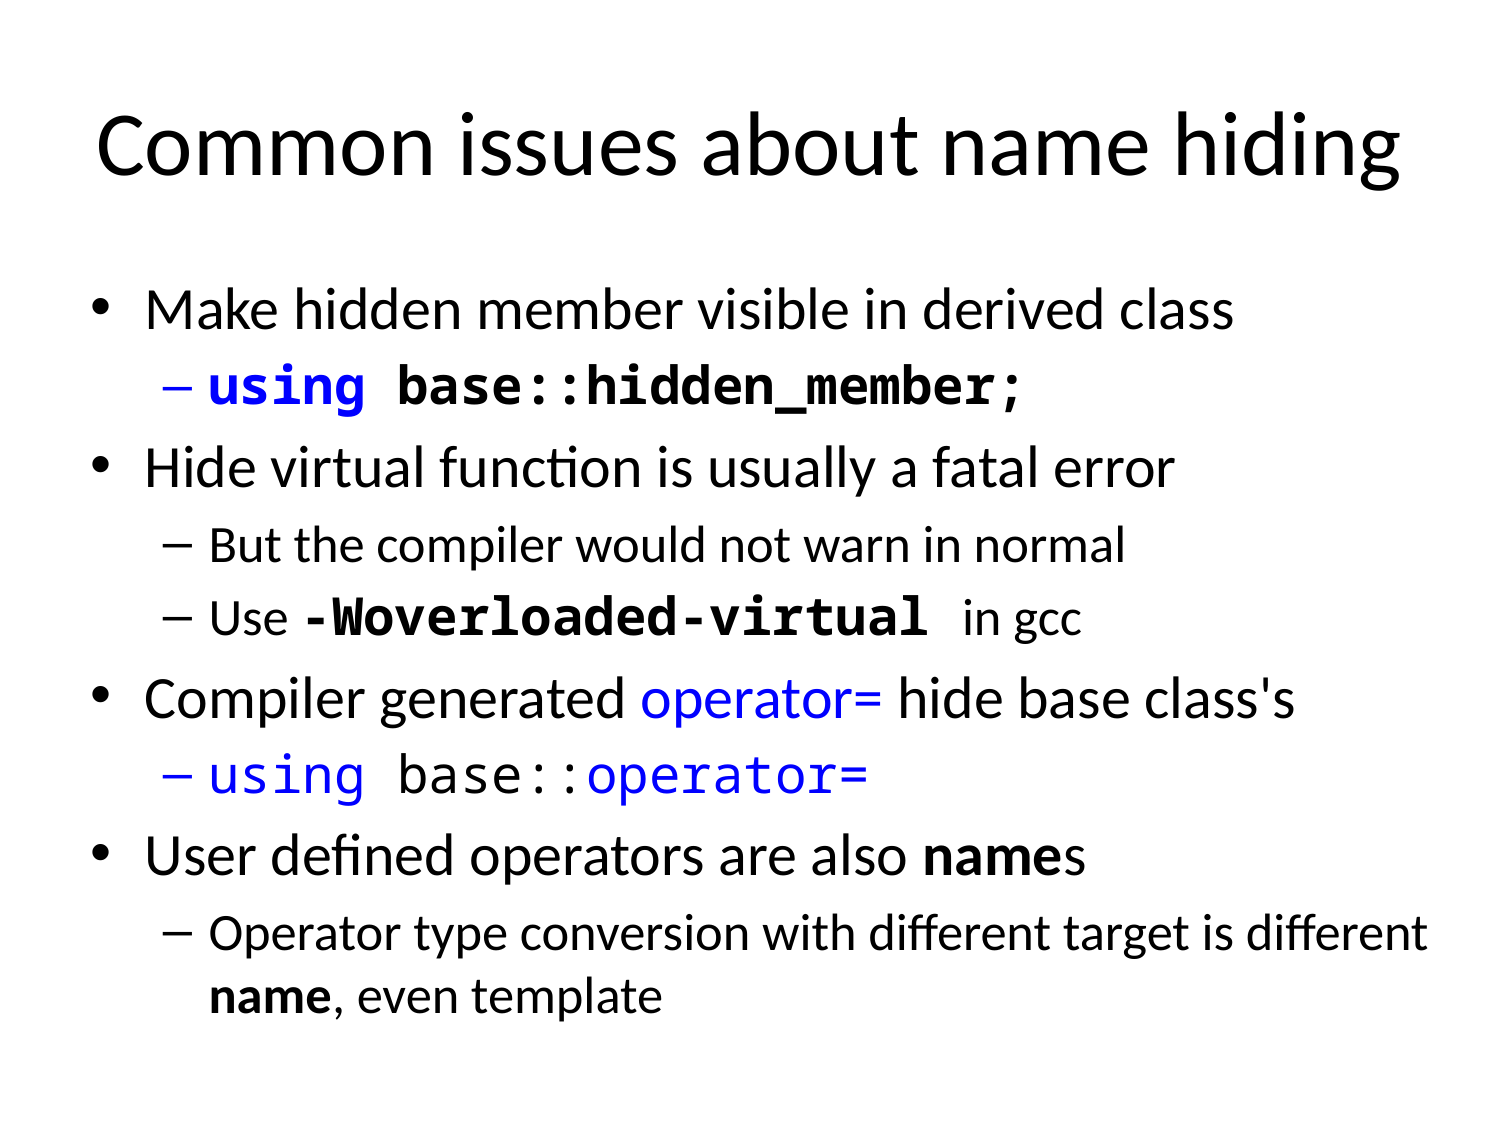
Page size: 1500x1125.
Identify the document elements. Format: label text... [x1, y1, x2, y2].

title Common issues about name hiding [75, 45, 1425, 233]
list Make hidden member visible in derived class using base::hidden_member; Hide virtual function is usually a fatal error But the compiler would not warn in normal Use -Woverloaded-virtual in gcc Compiler generated operator= hide base class's using base::operator= User defined operators are also names Operator type conversion with different target is different name, even template [75, 262, 1447, 1035]
